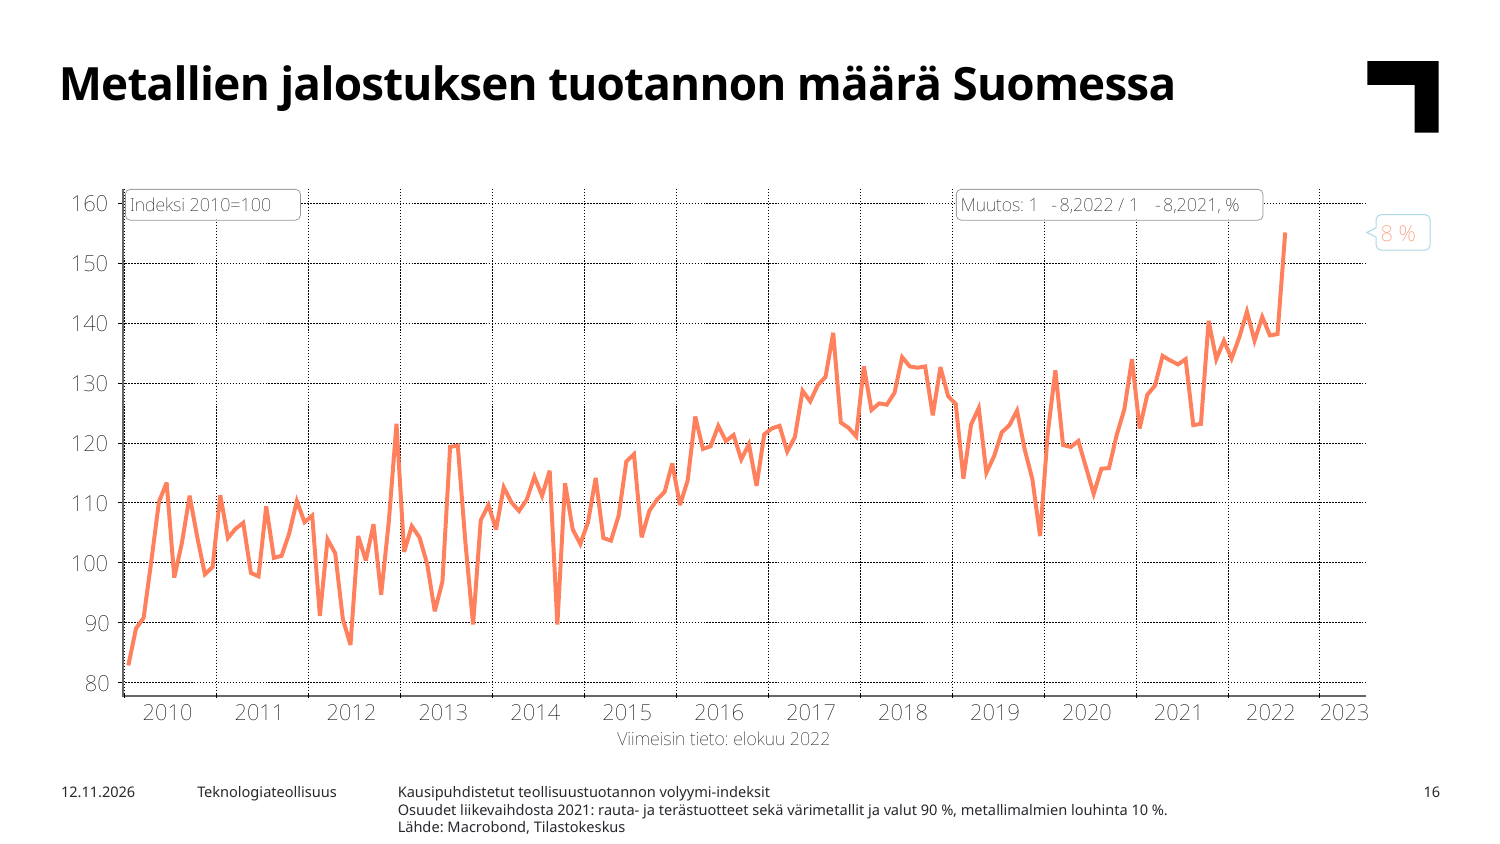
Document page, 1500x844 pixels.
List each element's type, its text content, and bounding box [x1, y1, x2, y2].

slide_number 16 [1314, 775, 1456, 803]
list Kausipuhdistetut teollisuustuotannon volyymi-indeksit Osuudet liikevaihdosta 2021: rauta- ja terästuotteet sekä värimetallit ja valut 90 %, metallimalmien louhinta 10 %. Lähde: Macrobond, Tilastokeskus [382, 775, 1314, 803]
footer Teknologiateollisuus [182, 775, 382, 803]
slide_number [46, 775, 182, 803]
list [62, 180, 1439, 763]
list Metallien jalostuksen tuotannon määrä Suomessa [41, 46, 1353, 153]
